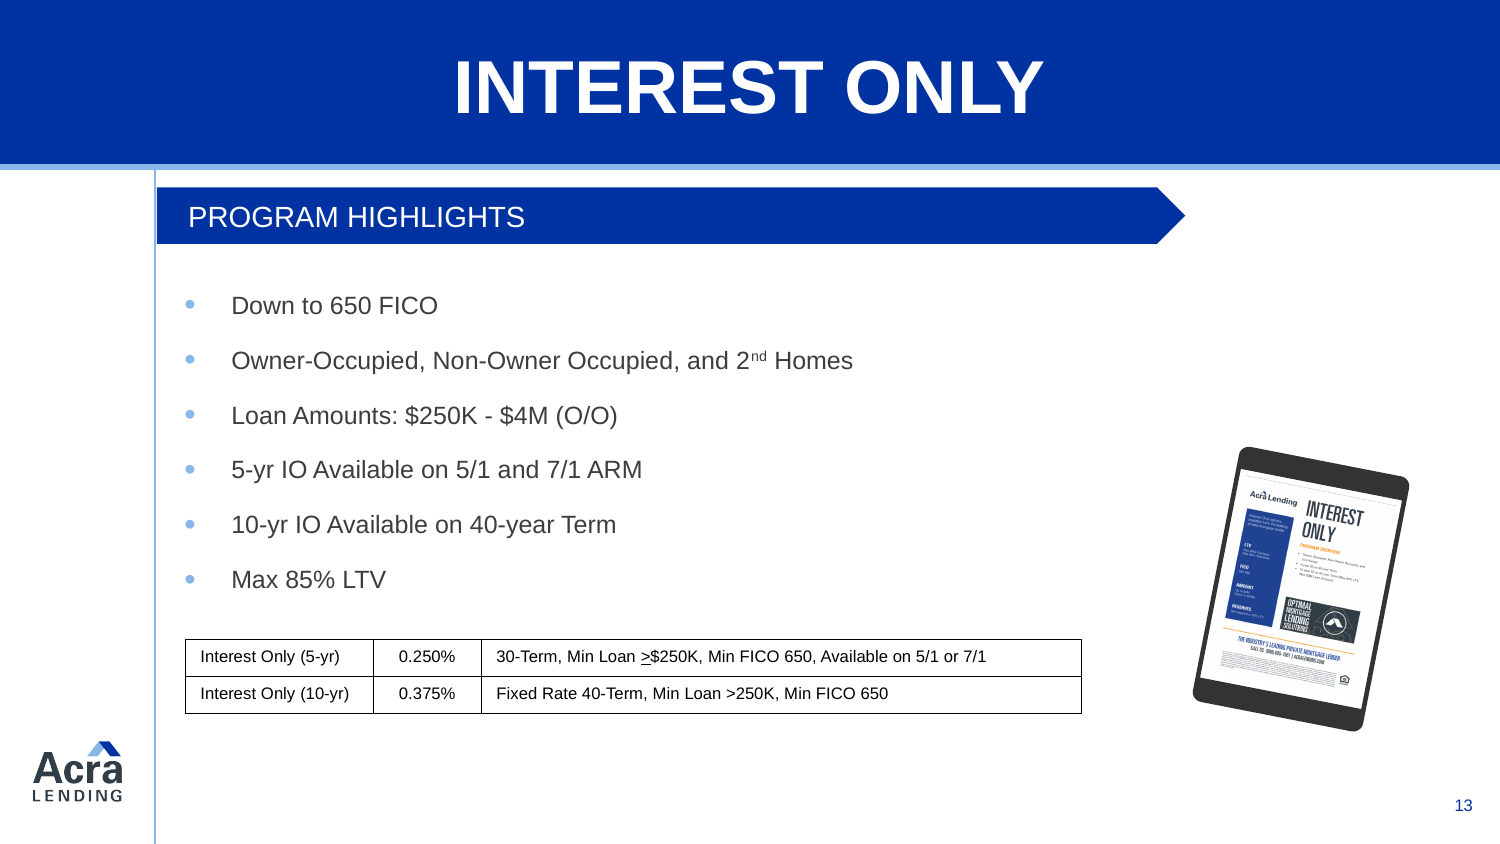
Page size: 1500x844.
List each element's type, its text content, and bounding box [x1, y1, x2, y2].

table_header 0.250% [374, 640, 481, 676]
table_cell Interest Only (10-yr) [186, 677, 373, 713]
picture [31, 740, 124, 803]
table_cell 0.375% [374, 677, 481, 713]
text_box PROGRAM HIGHLIGHTS [154, 185, 1188, 246]
table_header Interest Only (5-yr) [186, 640, 373, 676]
table_header 30-Term, Min Loan >$250K, Min FICO 650, Available on 5/1 or 7/1 [482, 640, 1081, 676]
title INTEREST ONLY [0, 0, 1500, 164]
picture [1224, 488, 1379, 687]
text_box Down to 650 FICO Owner-Occupied, Non-Owner Occupied, and 2nd Homes Loan Amounts: $250K - $4M (O/O) 5-yr IO Available on 5/1 and 7/1 ARM 10-yr IO Available on 40-year Term Max 85% LTV [169, 283, 961, 609]
picture [1207, 636, 1214, 671]
slide_number 13 [1398, 779, 1489, 832]
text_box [1214, 459, 1388, 720]
picture [1388, 505, 1395, 541]
table_cell Fixed Rate 40-Term, Min Loan >250K, Min FICO 650 [482, 677, 1081, 713]
